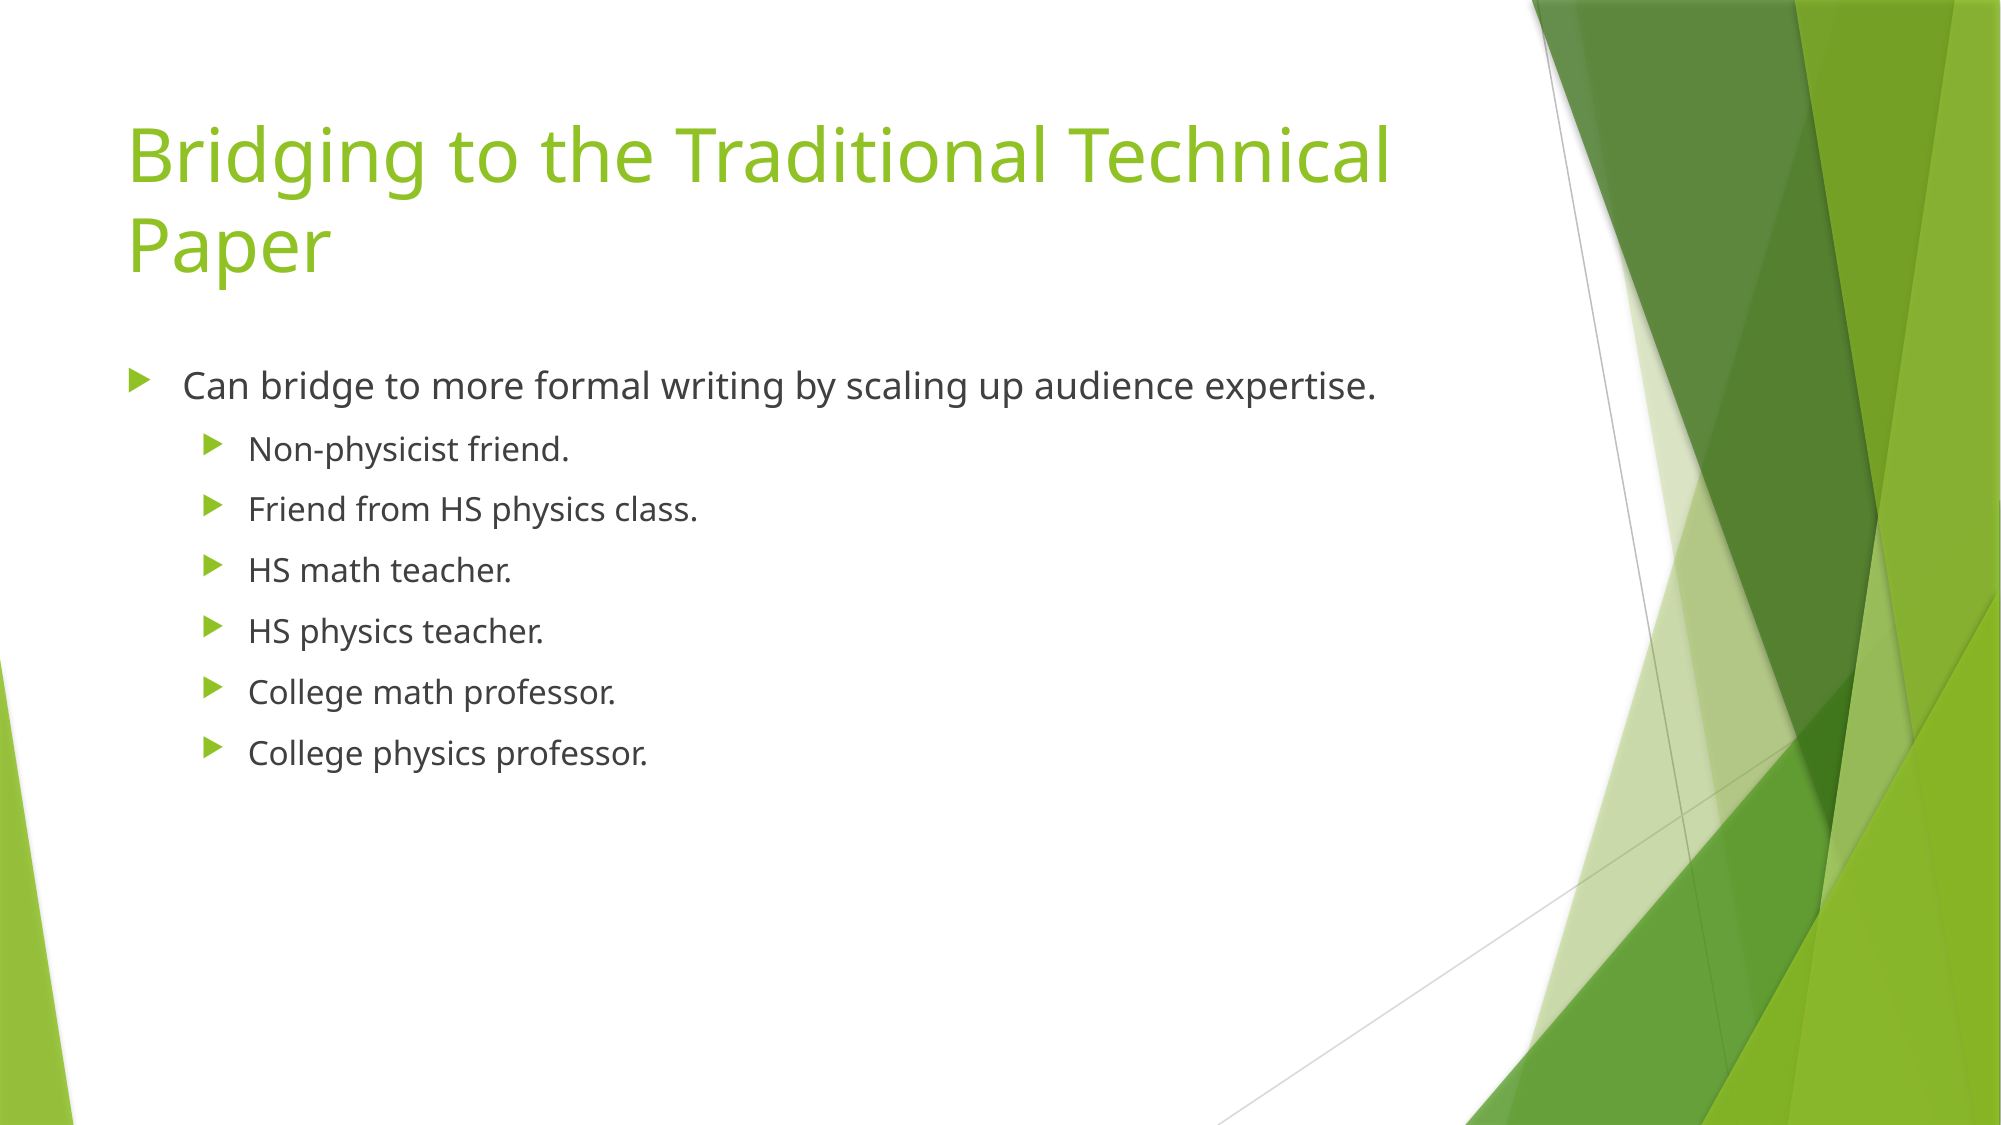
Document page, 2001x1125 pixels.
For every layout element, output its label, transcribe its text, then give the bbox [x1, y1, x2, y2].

list Can bridge to more formal writing by scaling up audience expertise. Non-physicist friend. Friend from HS physics class. HS math teacher. HS physics teacher. College math professor. College physics professor. [111, 354, 1522, 992]
title Bridging to the Traditional Technical Paper [111, 99, 1522, 317]
